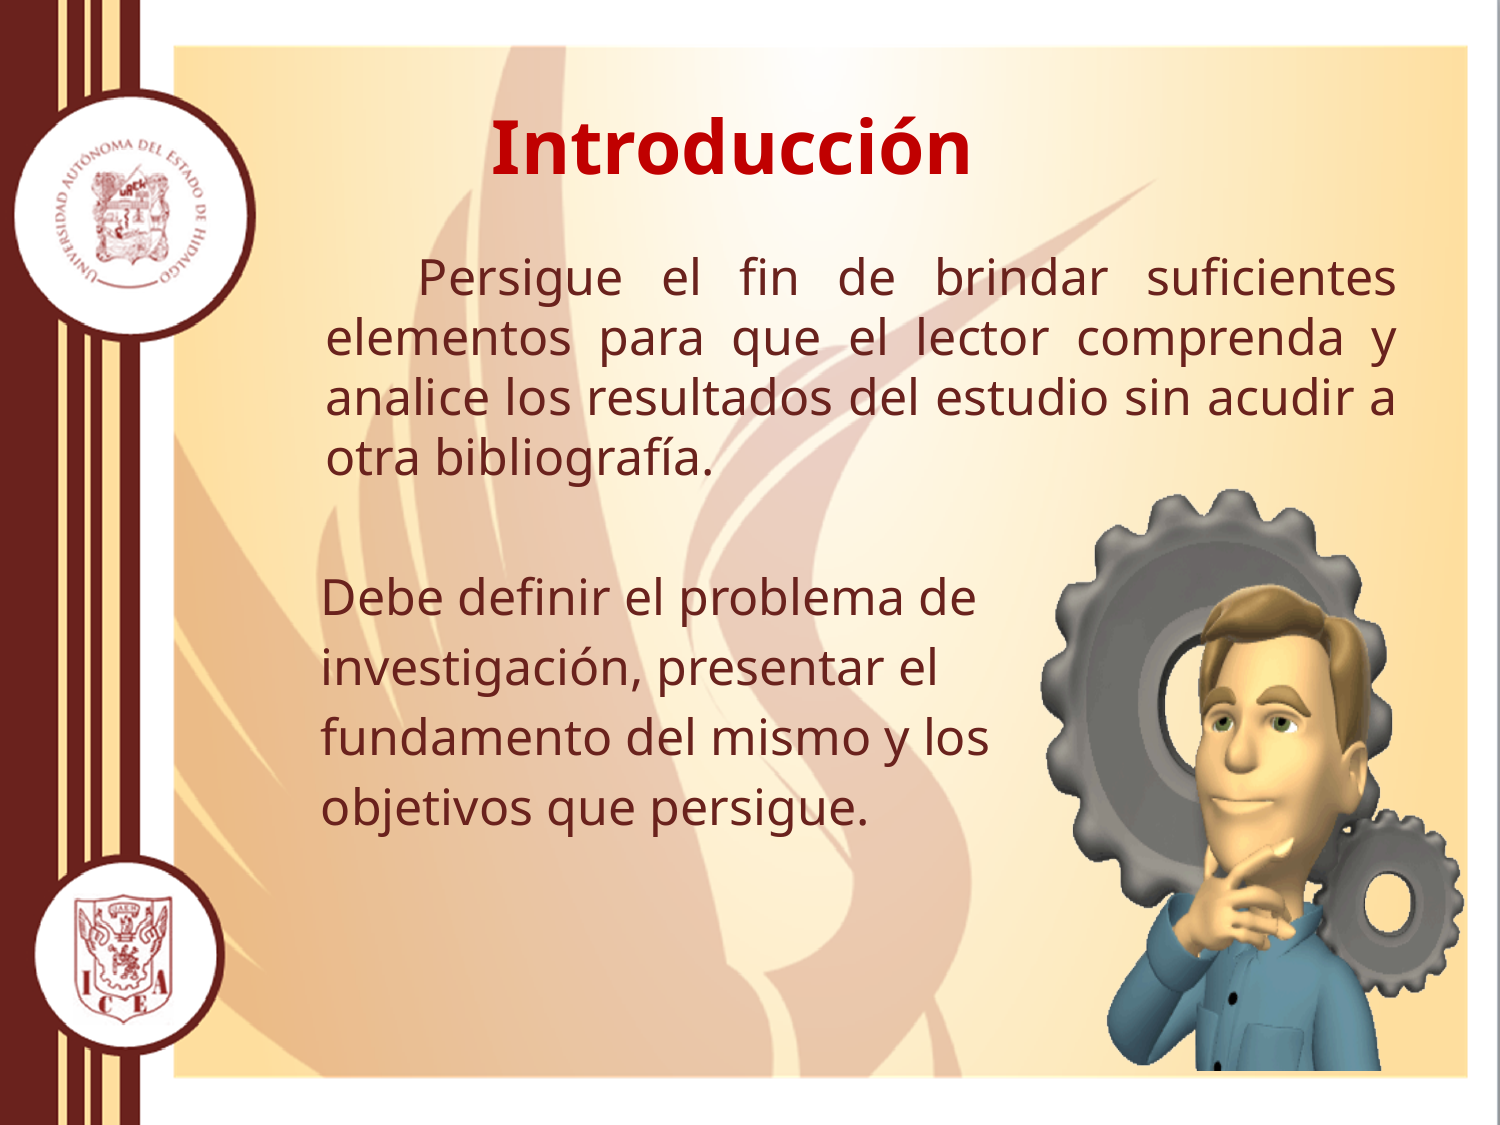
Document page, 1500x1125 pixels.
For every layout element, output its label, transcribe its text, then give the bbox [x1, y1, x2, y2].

picture [0, 0, 1500, 1125]
list Persigue el fin de brindar suficientes elementos para que el lector comprenda y analice los resultados del estudio sin acudir a otra bibliografía. Debe definir el problema de investigación, presentar el fundamento del mismo y los objetivos que persigue. [253, 237, 1414, 770]
title Introducción [159, 50, 1307, 238]
